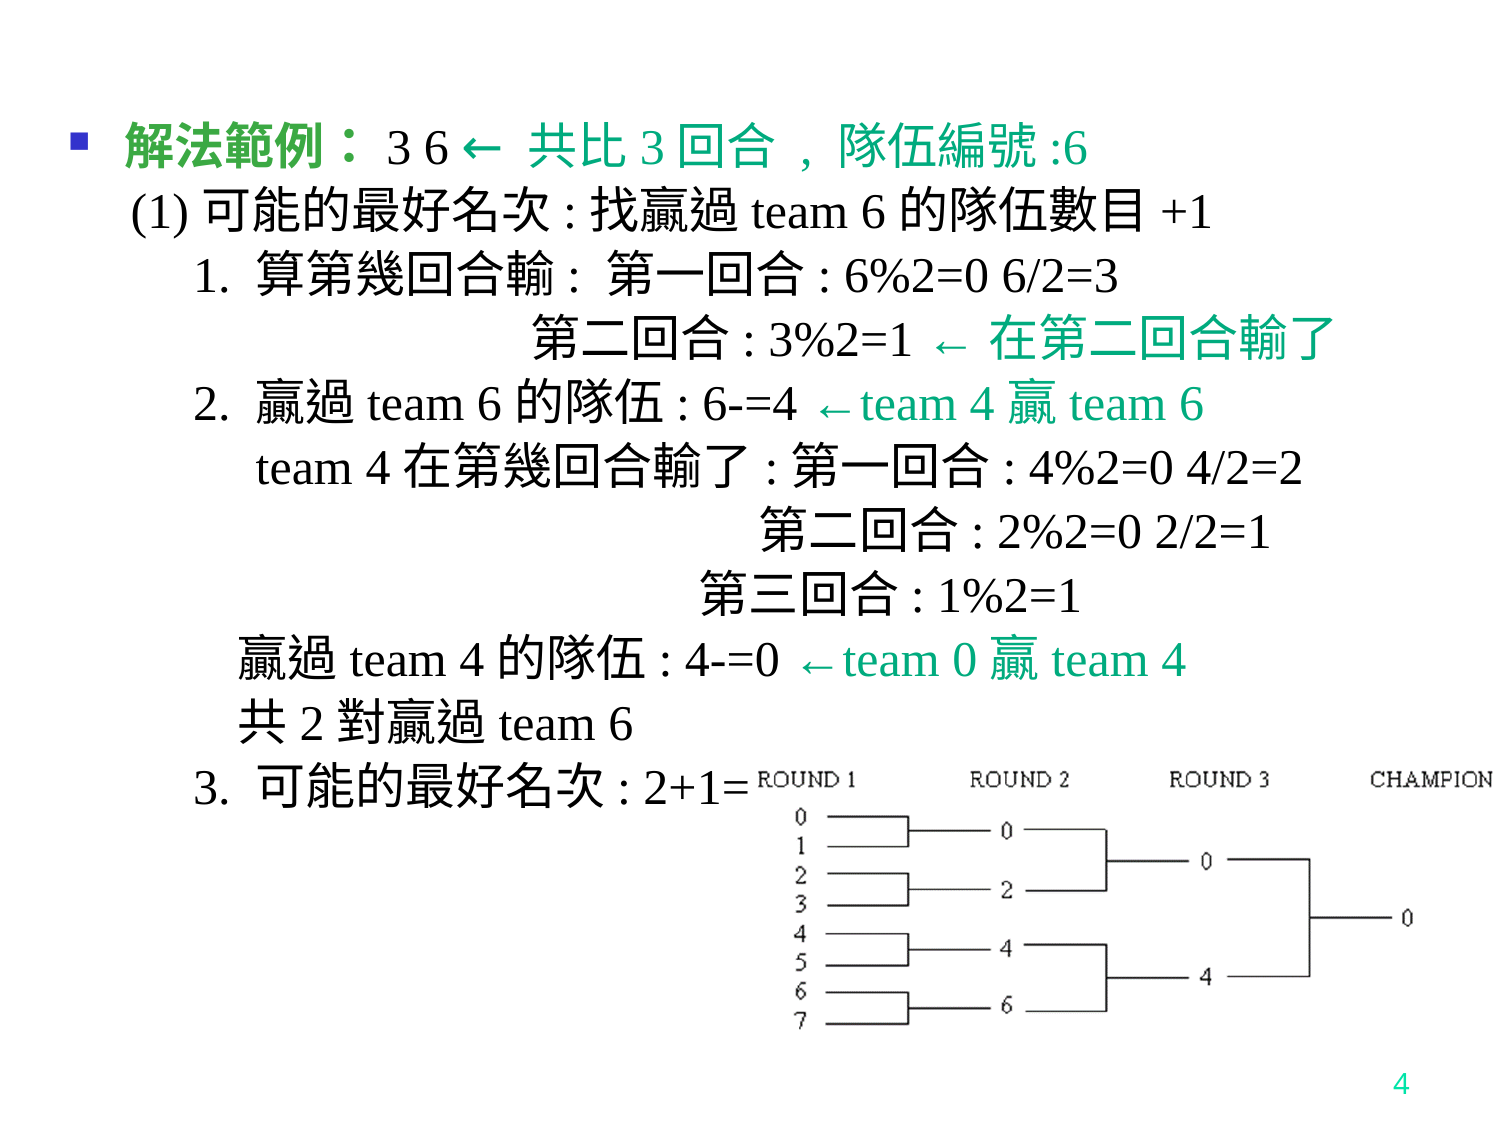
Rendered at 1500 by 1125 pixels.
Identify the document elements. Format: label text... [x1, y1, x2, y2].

picture [749, 760, 1500, 1037]
slide_number 4 [1112, 1046, 1426, 1113]
